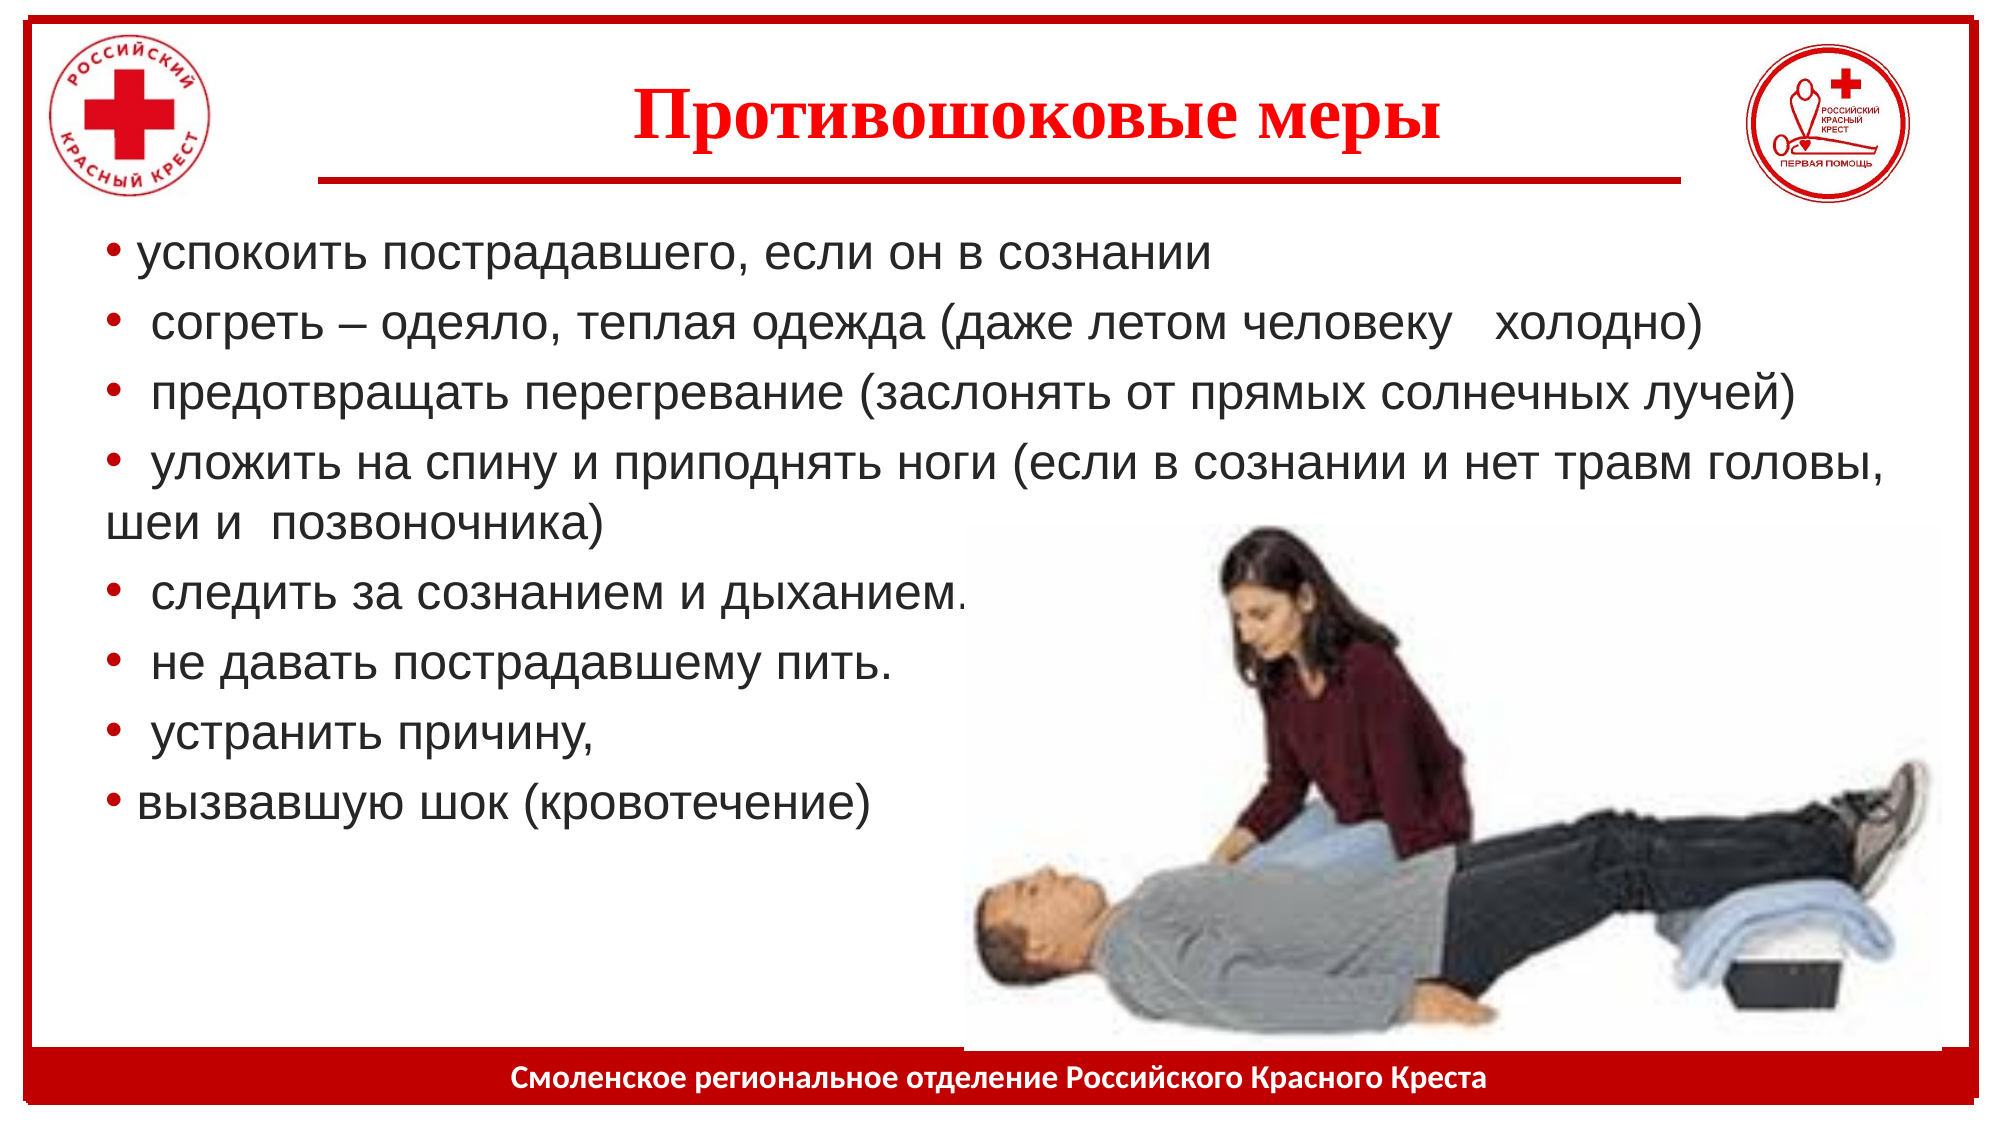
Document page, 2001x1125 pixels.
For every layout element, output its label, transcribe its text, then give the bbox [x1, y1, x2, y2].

picture [964, 524, 1942, 1051]
text_box успокоить пострадавшего, если он в сознании согреть – одеяло, теплая одежда (даже летом человеку холодно) предотвращать перегревание (заслонять от прямых солнечных лучей) уложить на спину и приподнять ноги (если в сознании и нет травм головы, шеи и позвоночника) следить за сознанием и дыханием. не давать пострадавшему пить. устранить причину, вызвавшую шок (кровотечение) [90, 211, 1909, 837]
picture [1744, 43, 1912, 204]
text_box Смоленское региональное отделение Российского Красного Креста [28, 1047, 1974, 1100]
picture [45, 31, 213, 201]
title Противошоковые меры [288, 46, 1744, 183]
